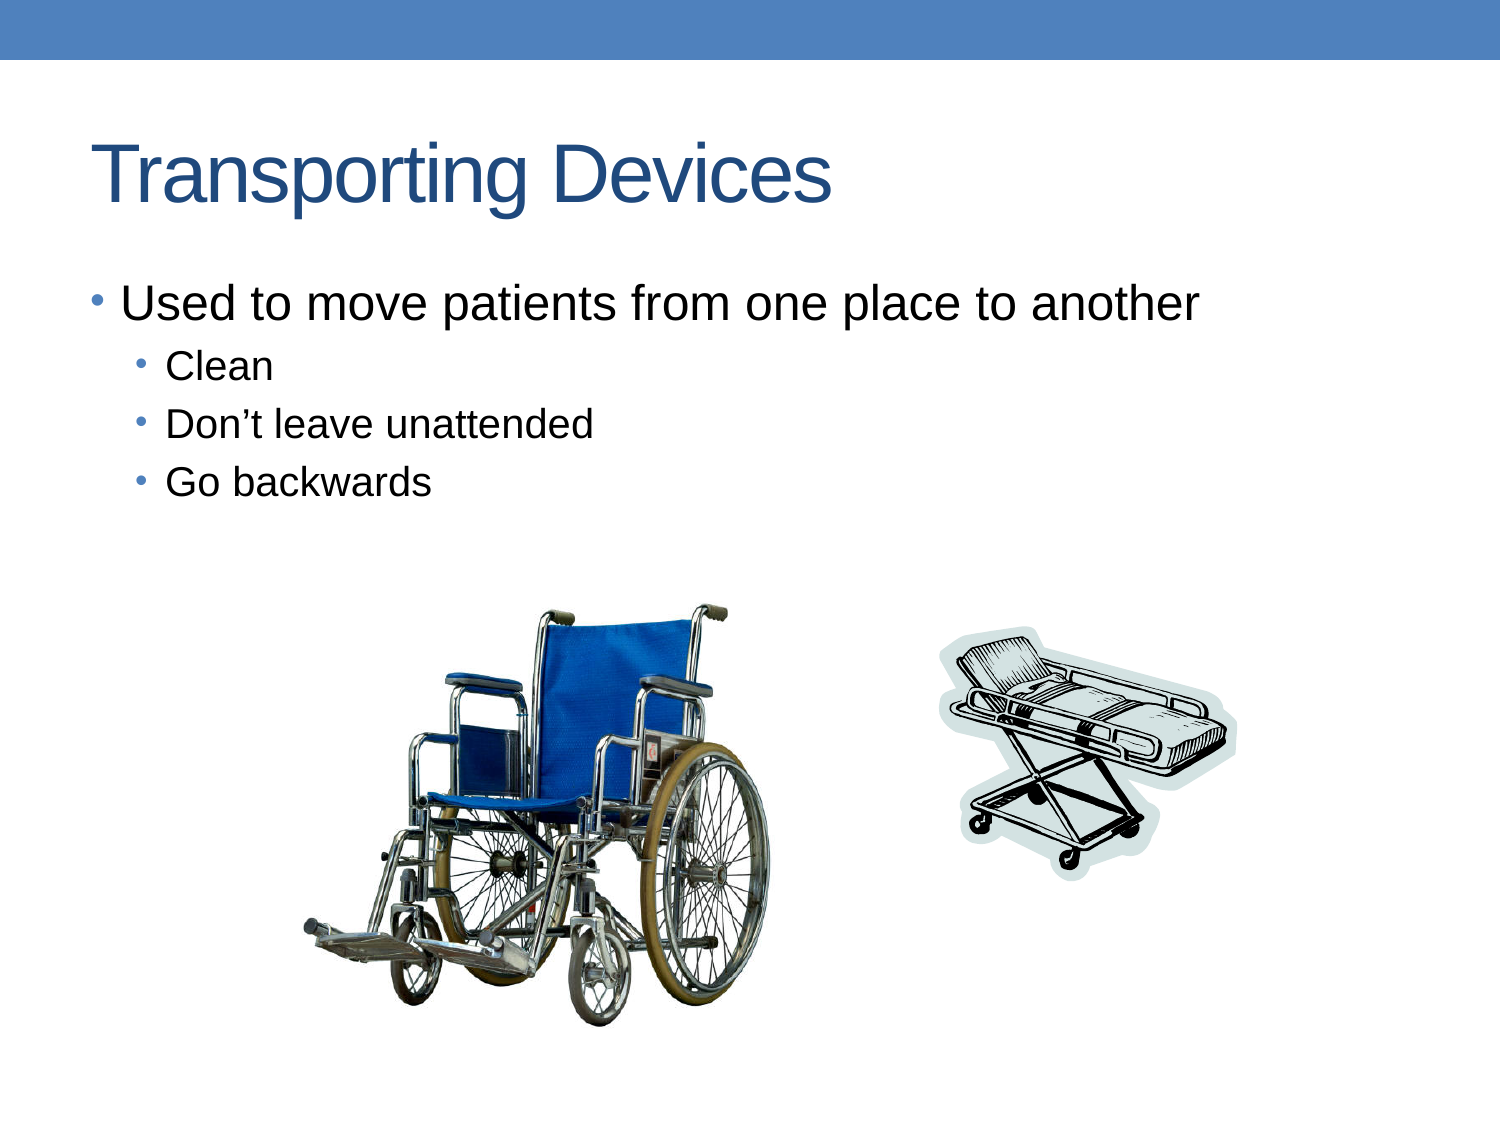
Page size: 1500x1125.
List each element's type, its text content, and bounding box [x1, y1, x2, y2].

list Used to move patients from one place to another Clean Don’t leave unattended Go backwards [75, 262, 1425, 1063]
title Transporting Devices [75, 87, 1425, 250]
picture [287, 587, 788, 1044]
picture [937, 624, 1239, 884]
